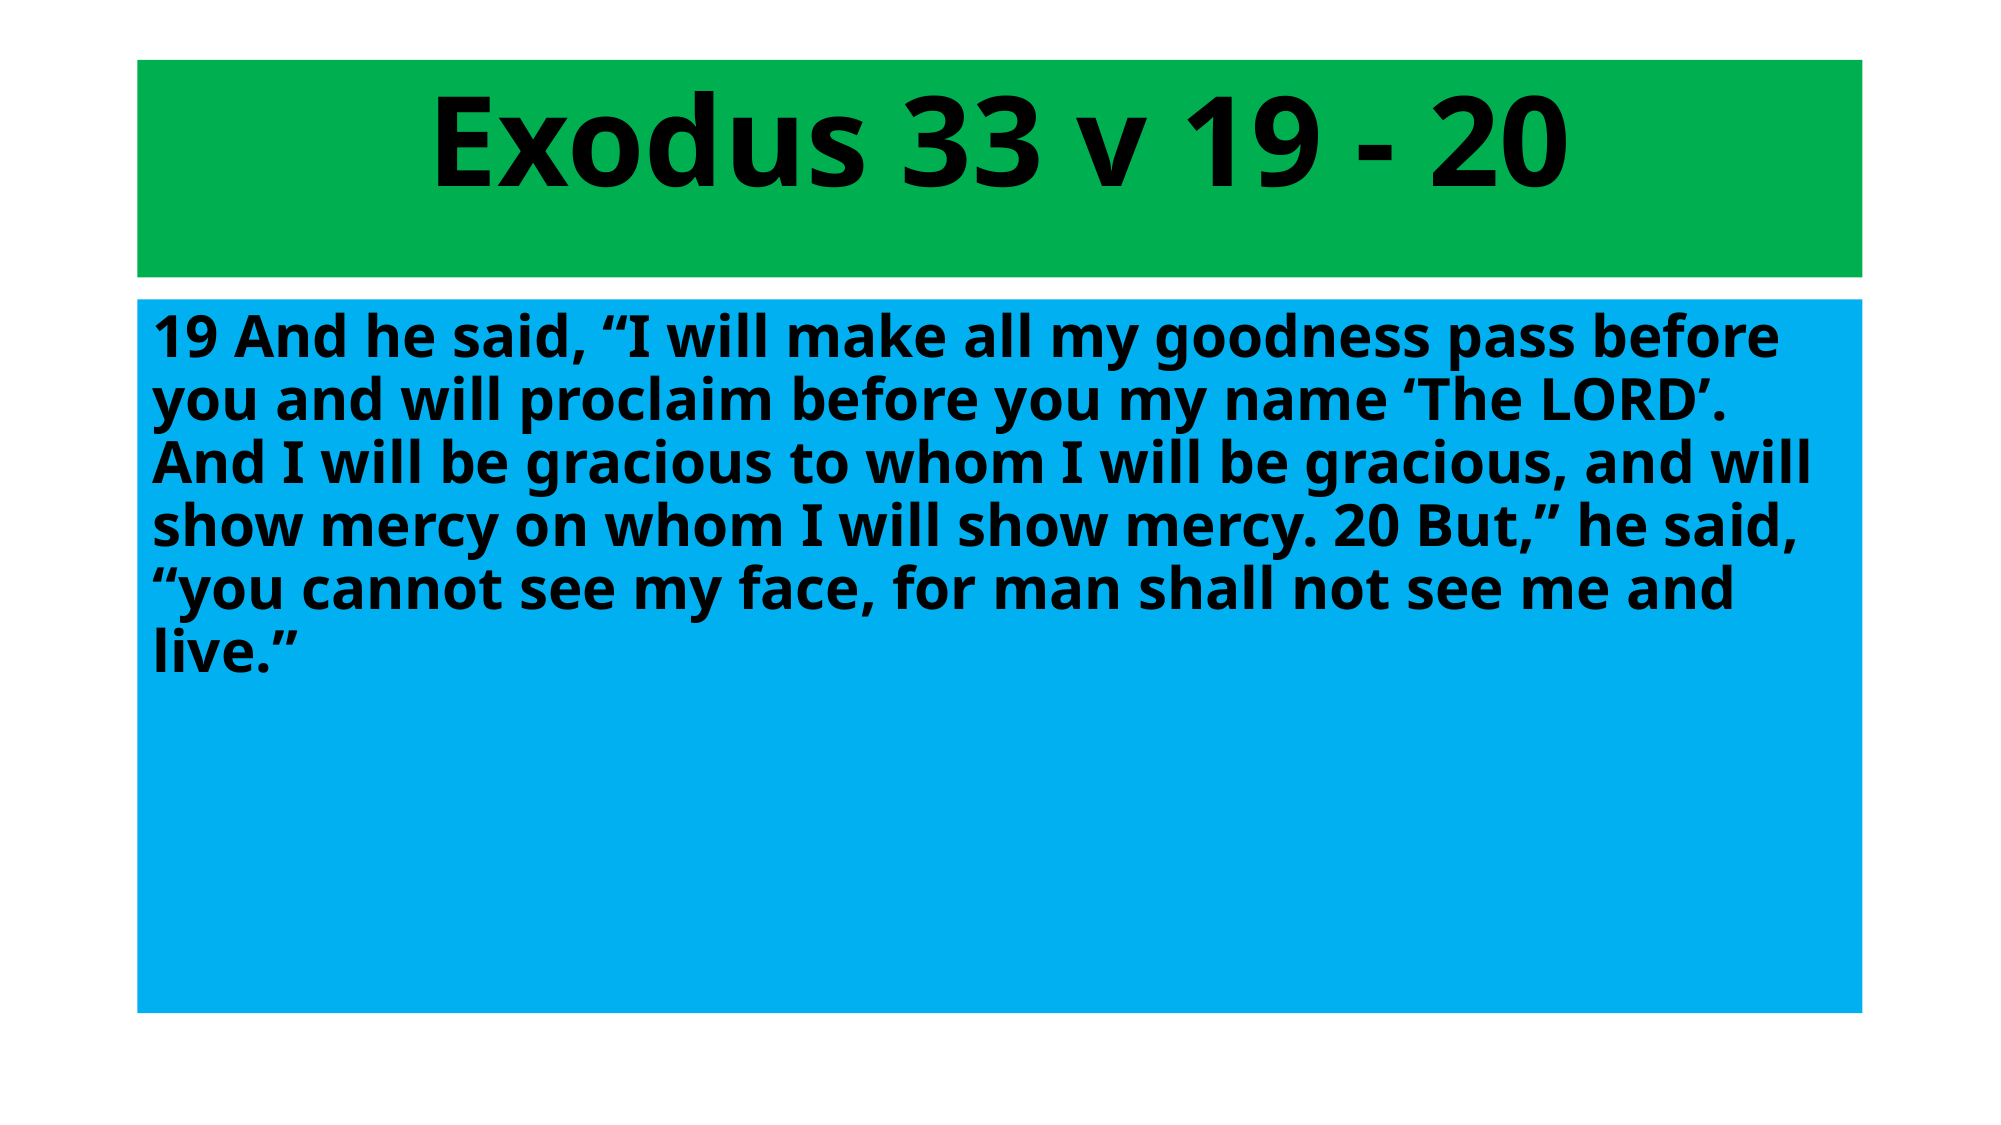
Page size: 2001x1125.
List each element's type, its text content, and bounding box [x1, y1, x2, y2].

list 19 And he said, “I will make all my goodness pass before you and will proclaim before you my name ‘The LORD’. And I will be gracious to whom I will be gracious, and will show mercy on whom I will show mercy. 20 But,” he said, “you cannot see my face, for man shall not see me and live.” [137, 299, 1863, 1014]
title Exodus 33 v 19 - 20 [137, 59, 1863, 278]
